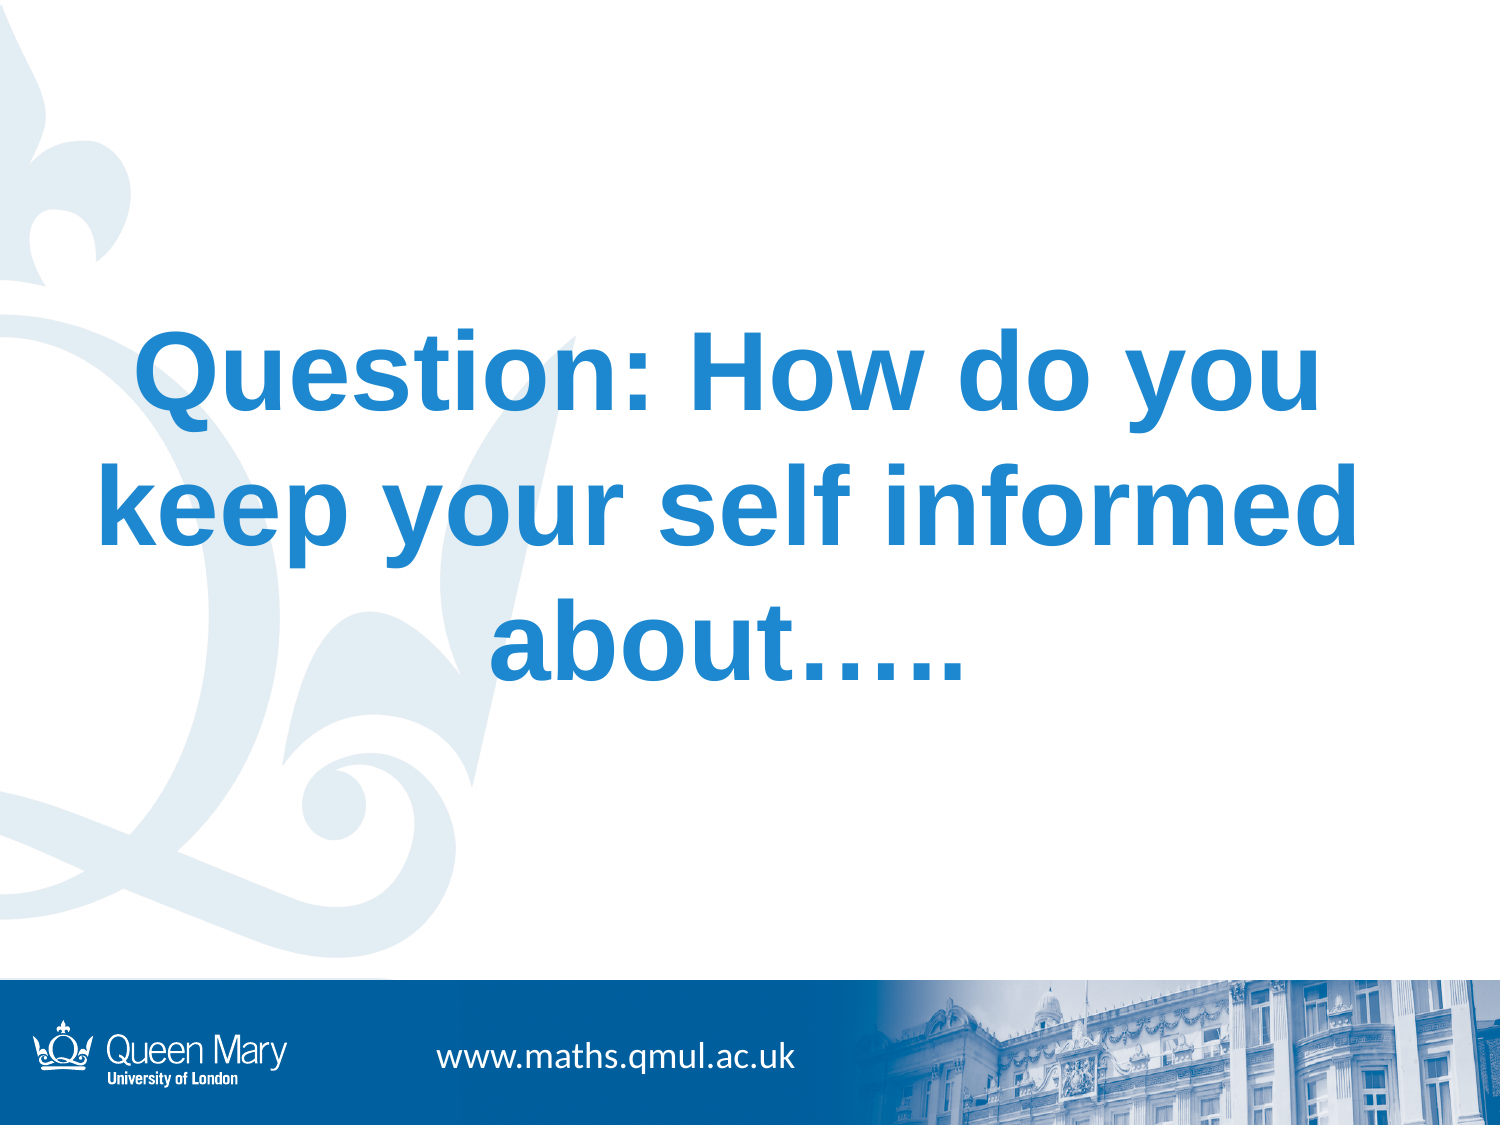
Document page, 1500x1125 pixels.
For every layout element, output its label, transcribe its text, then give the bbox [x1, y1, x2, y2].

title Question: How do you keep your self informed about….. [61, 407, 1396, 595]
picture [0, 980, 1500, 1125]
